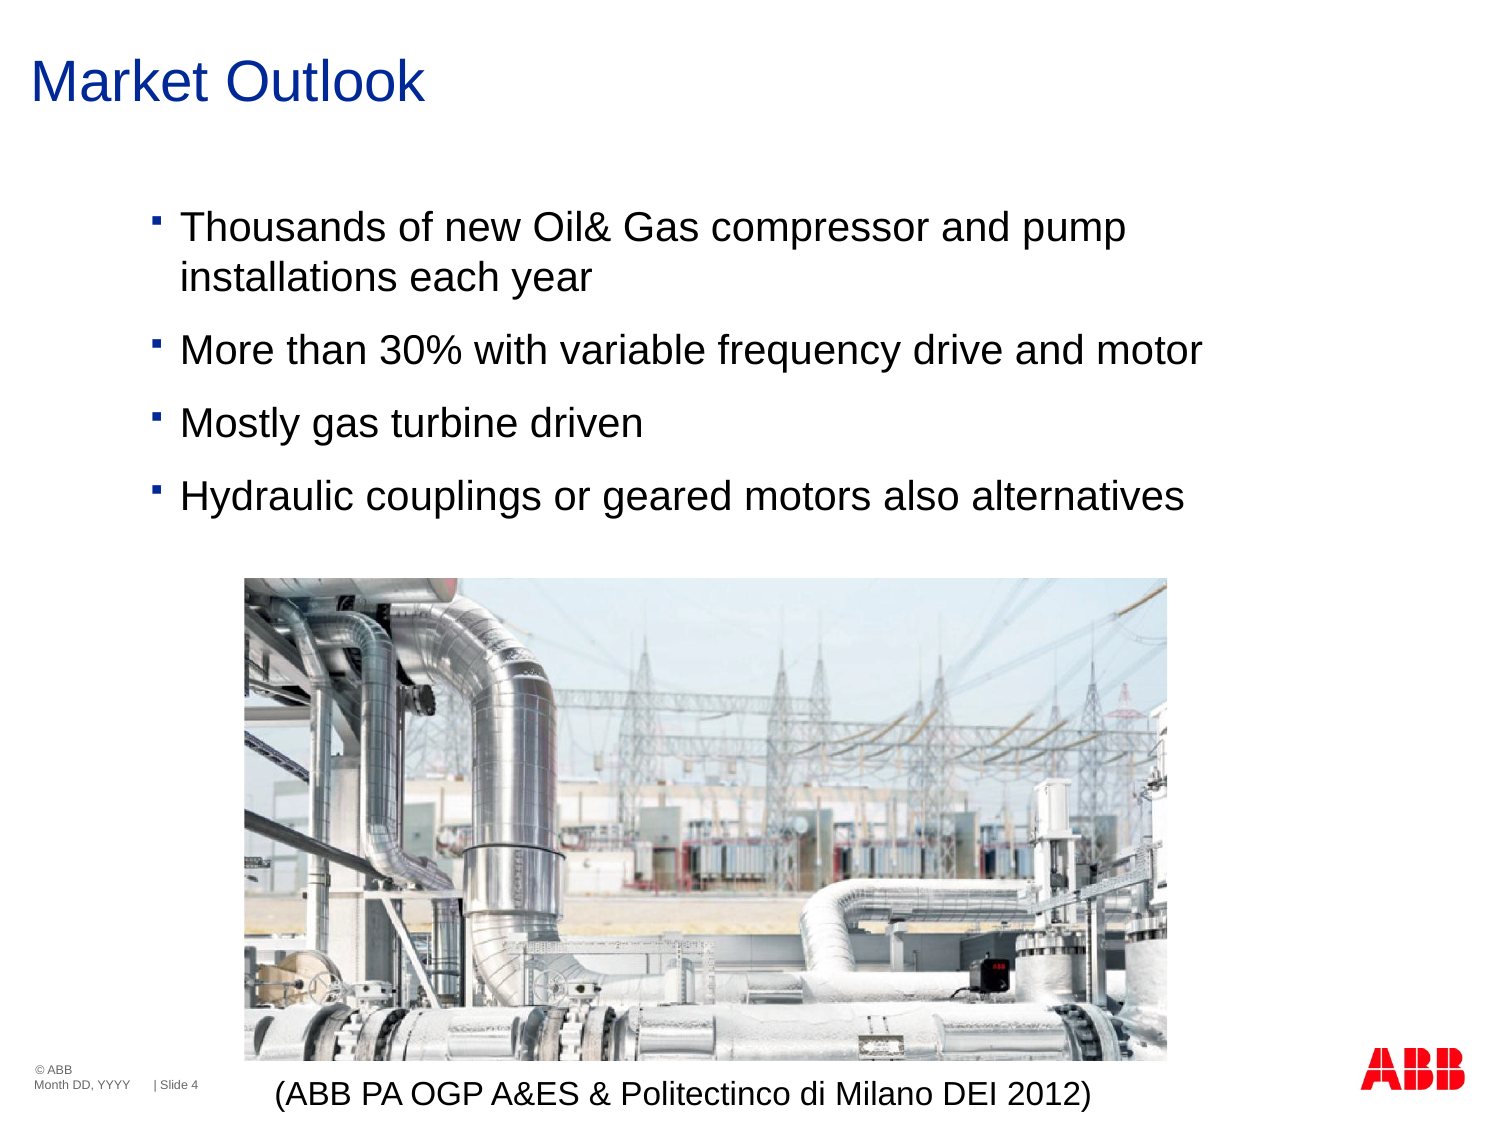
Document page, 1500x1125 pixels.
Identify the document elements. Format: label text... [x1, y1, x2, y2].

text_box (ABB PA OGP A&ES & Politectinco di Milano DEI 2012) [262, 1060, 1288, 1125]
picture [1354, 1048, 1465, 1090]
list Thousands of new Oil& Gas compressor and pump installations each year More than 30% with variable frequency drive and motor Mostly gas turbine driven Hydraulic couplings or geared motors also alternatives [150, 200, 1338, 993]
picture [244, 578, 1168, 1061]
slide_number Month DD, YYYY [34, 1077, 154, 1094]
title Market Outlook [0, 0, 1500, 262]
